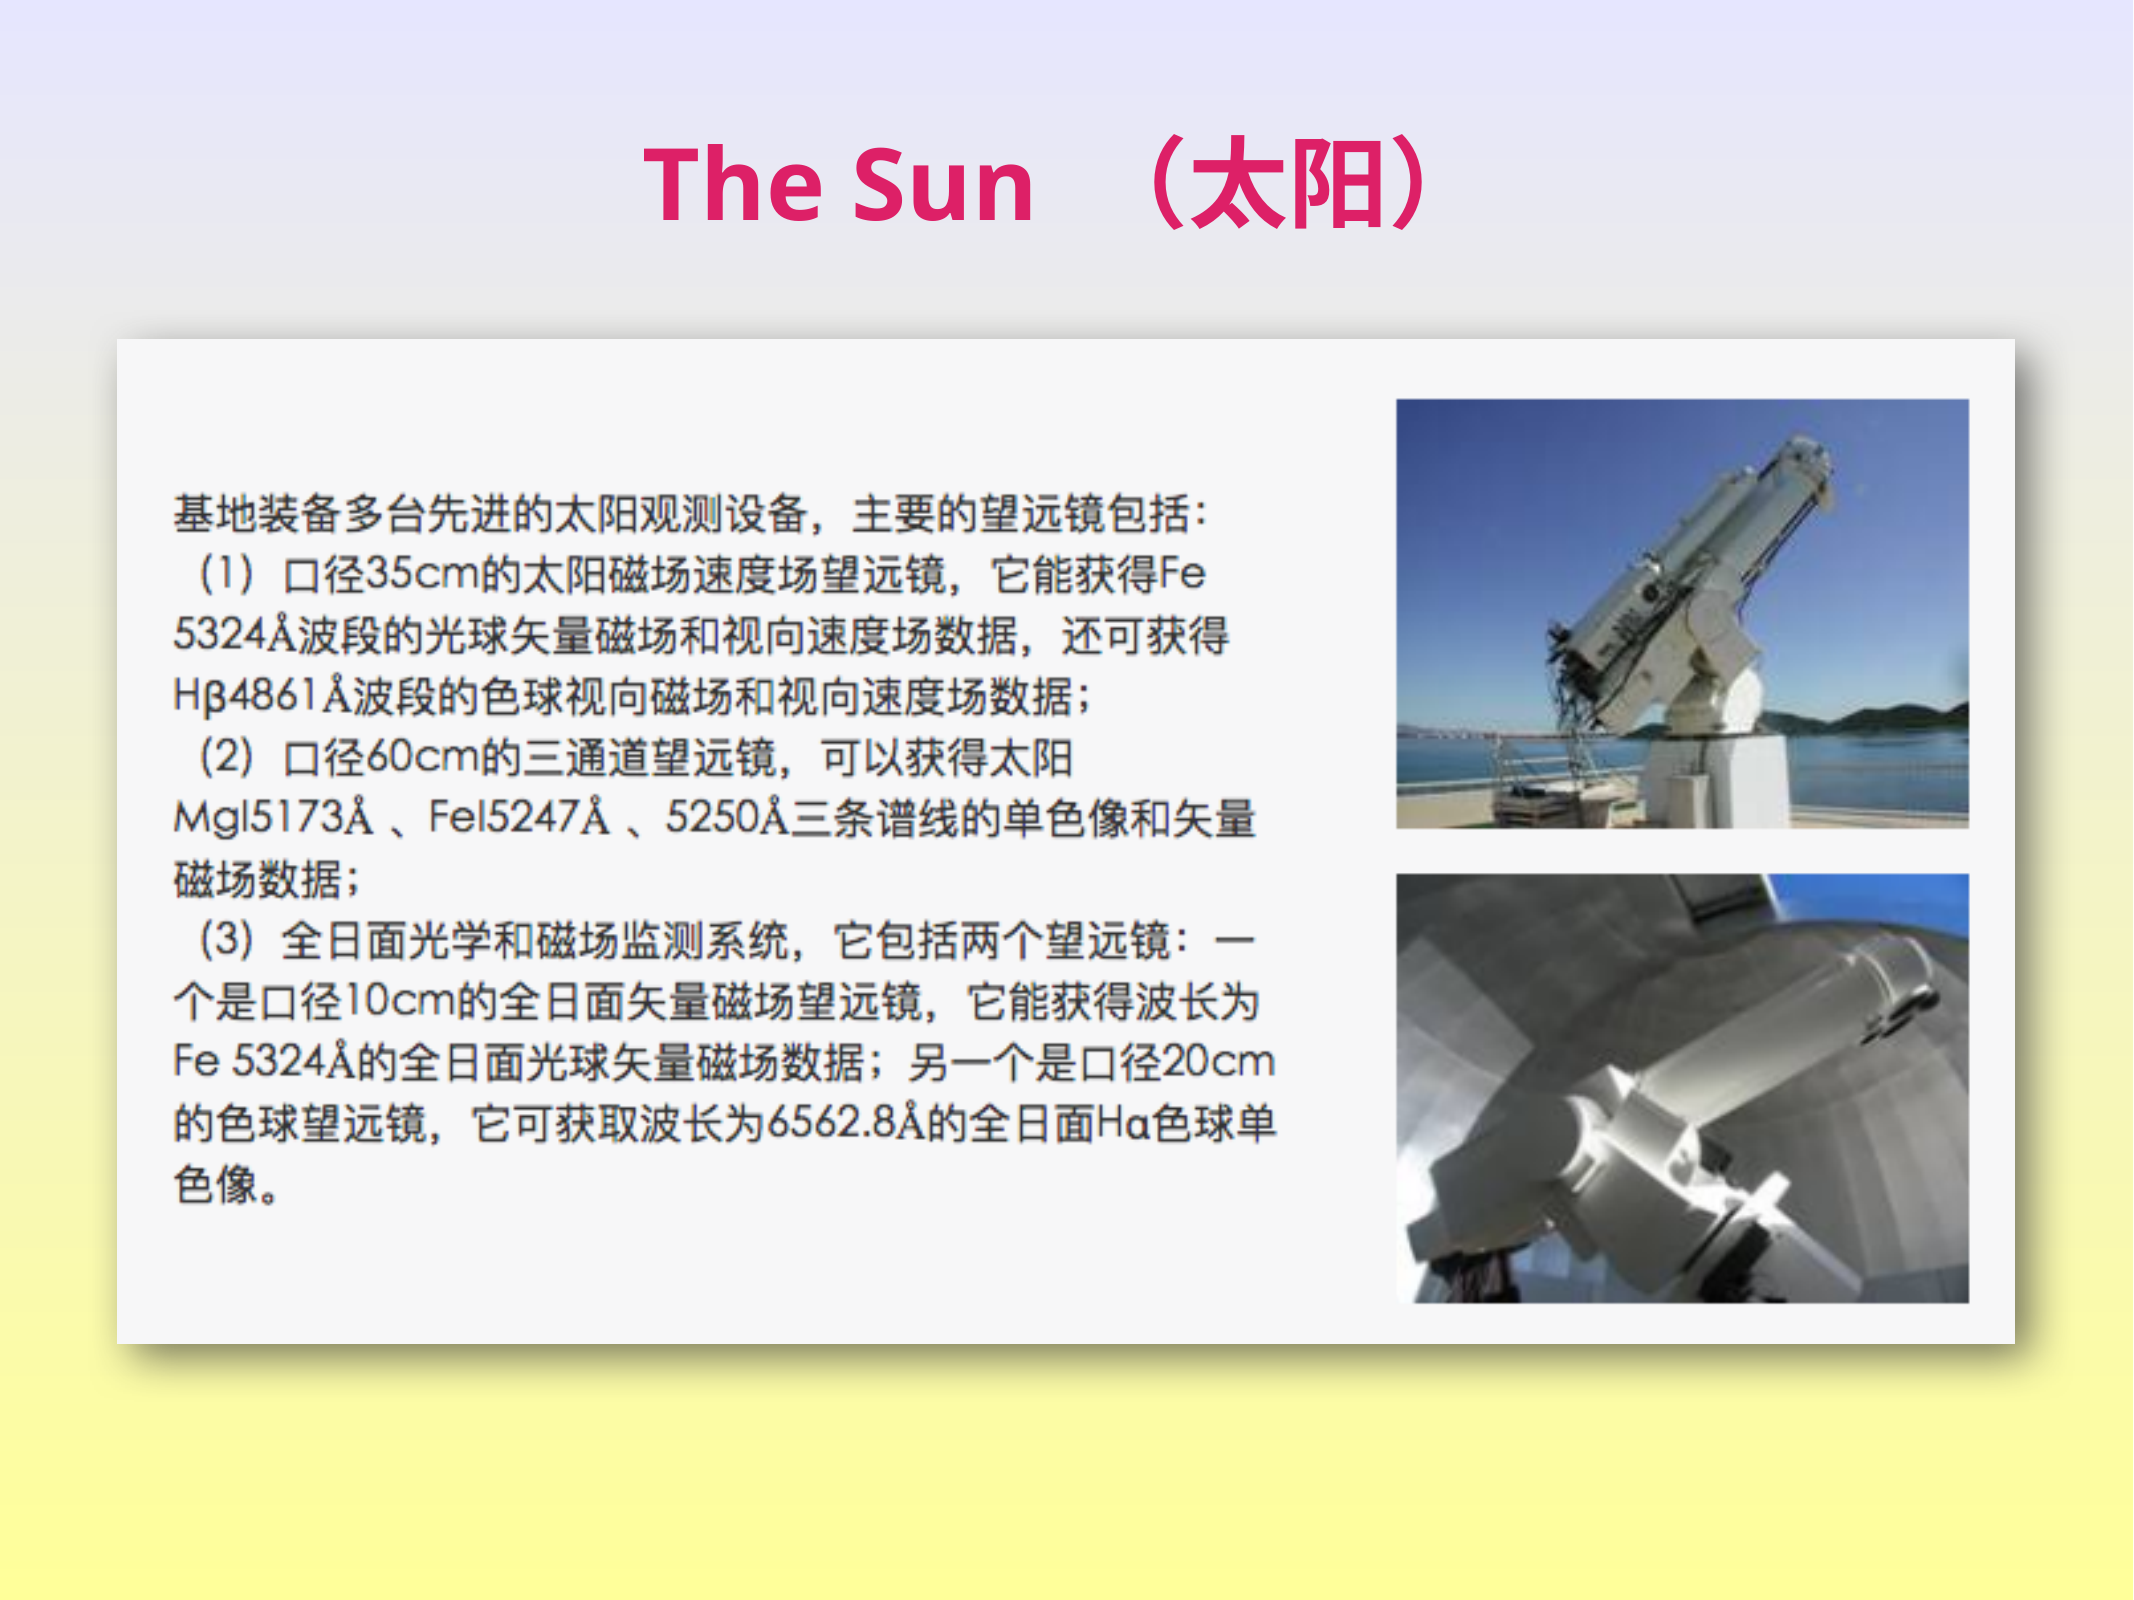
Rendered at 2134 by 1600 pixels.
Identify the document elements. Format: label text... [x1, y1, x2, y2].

text_box The Sun （太阳） [106, 105, 2025, 269]
picture [116, 339, 2015, 1344]
